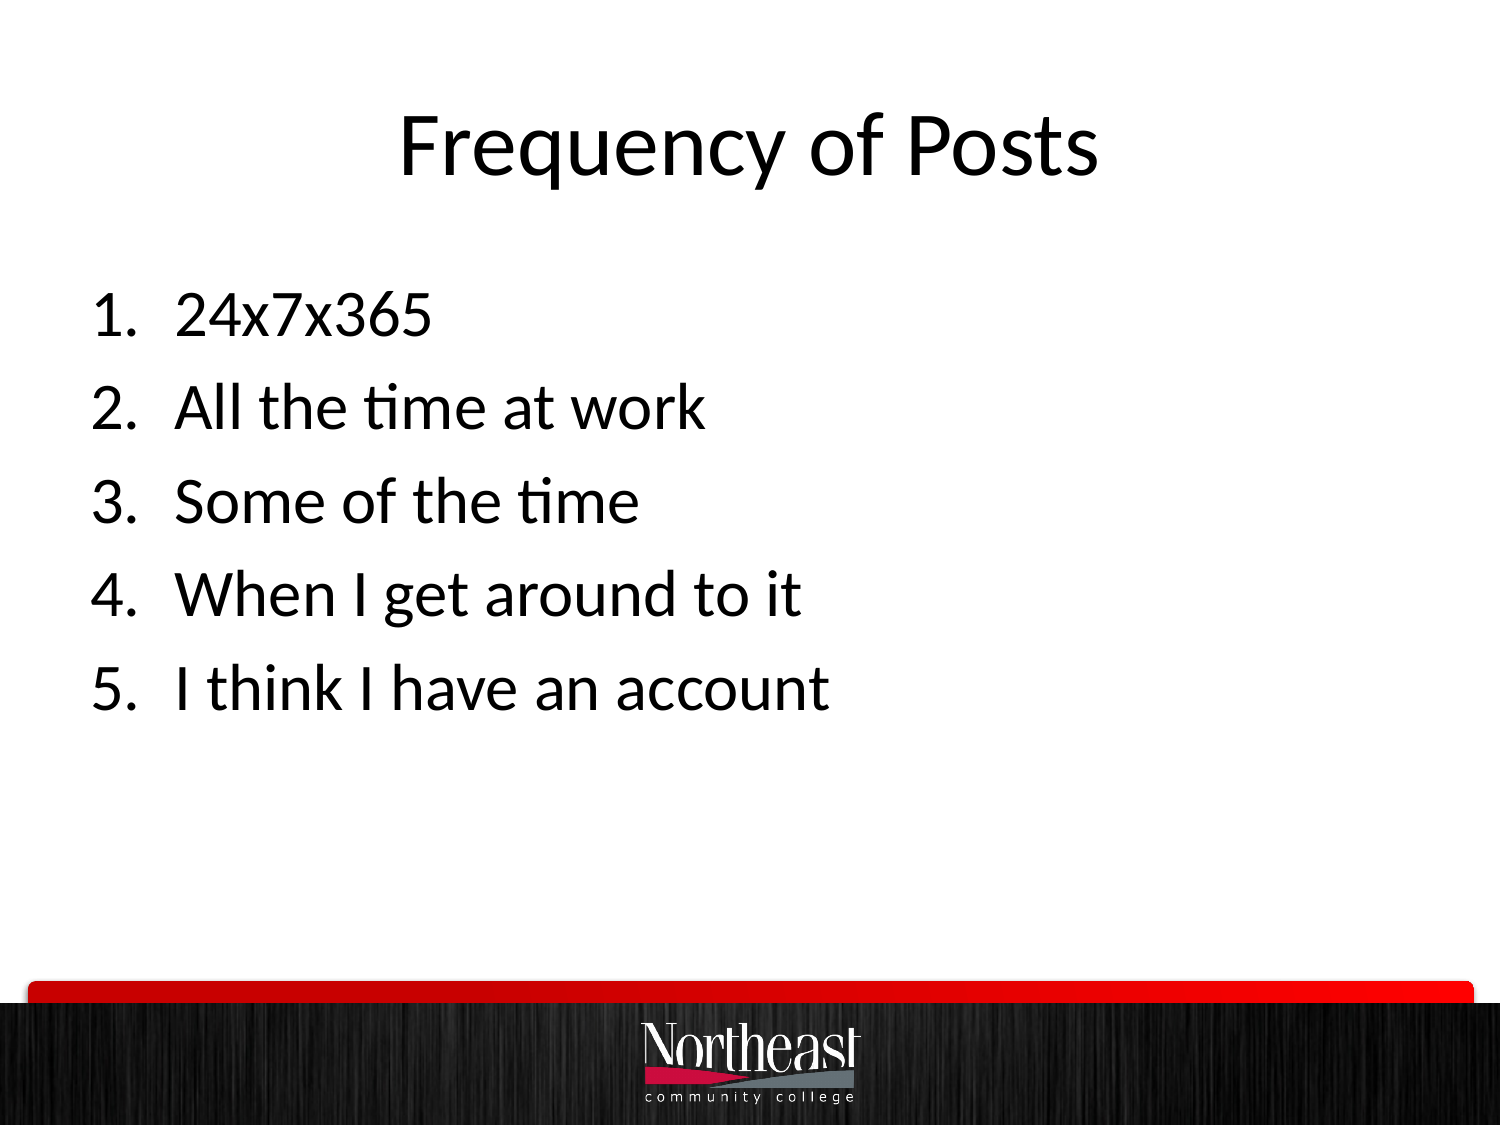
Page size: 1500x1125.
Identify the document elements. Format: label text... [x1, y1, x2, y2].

list 24x7x365 All the time at work Some of the time When I get around to it I think I have an account [75, 262, 1425, 960]
title Frequency of Posts [75, 45, 1425, 233]
picture [0, 1003, 1500, 1125]
